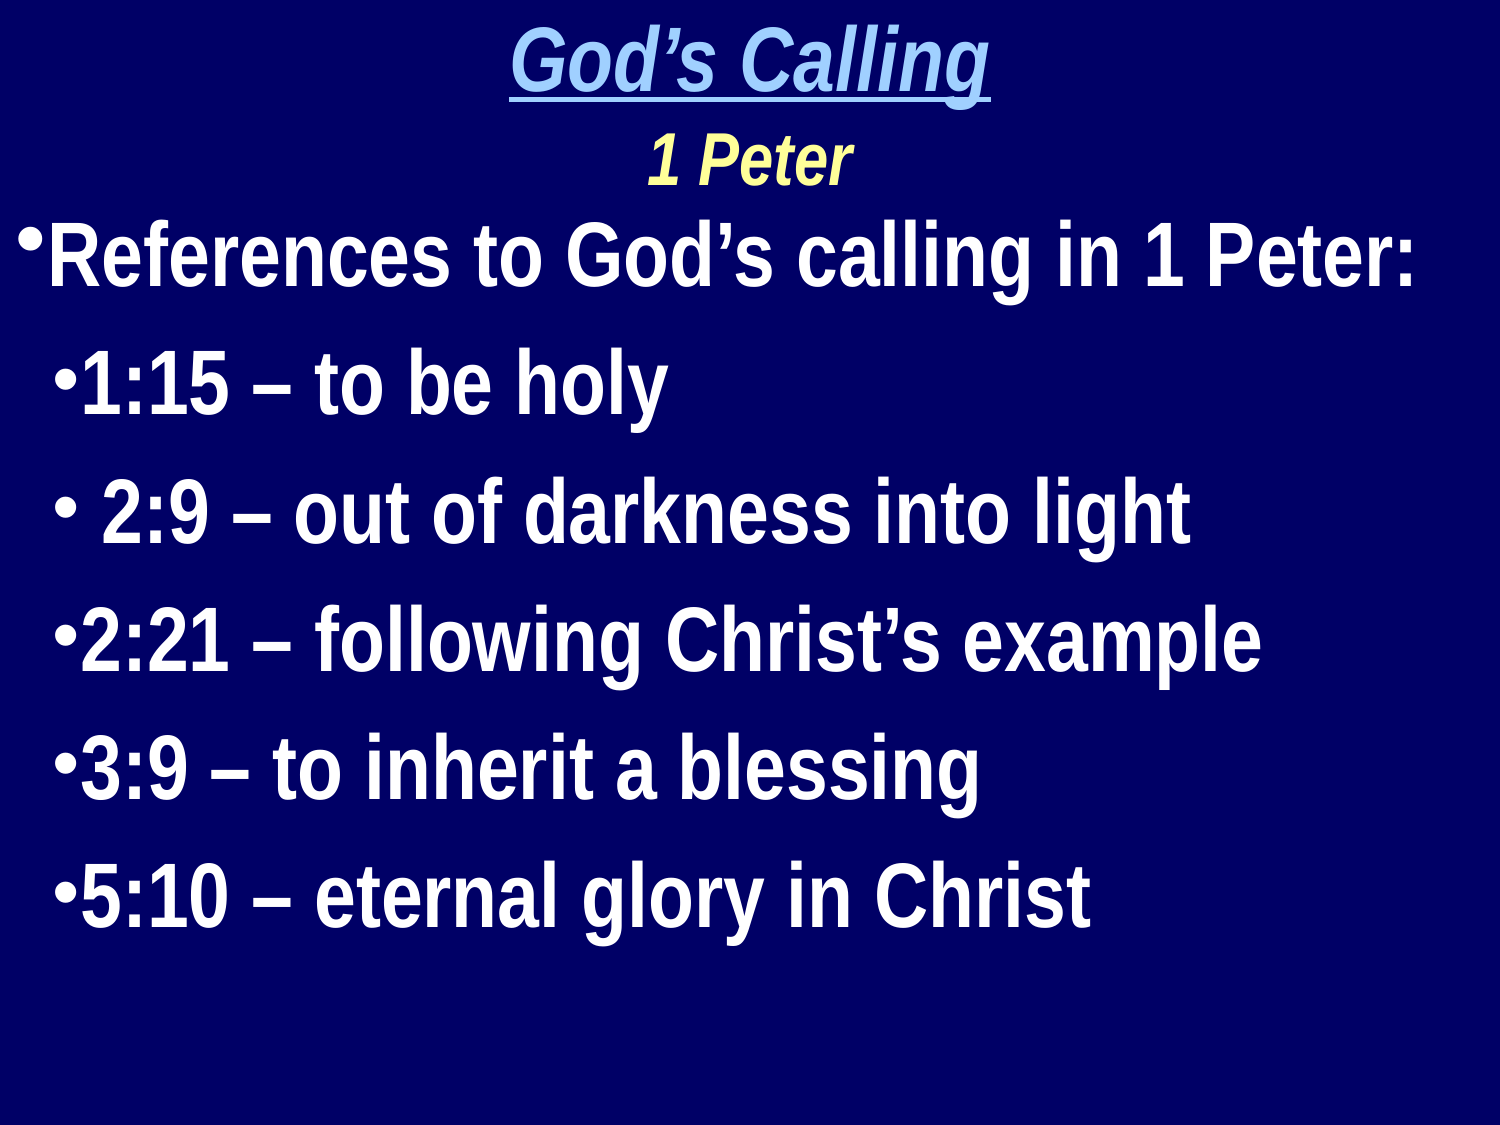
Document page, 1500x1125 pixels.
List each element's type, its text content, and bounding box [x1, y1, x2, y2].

title God’s Calling 1 Peter [0, 0, 1500, 187]
list References to God’s calling in 1 Peter: 1:15 – to be holy 2:9 – out of darkness into light 2:21 – following Christ’s example 3:9 – to inherit a blessing 5:10 – eternal glory in Christ [0, 187, 1500, 1125]
